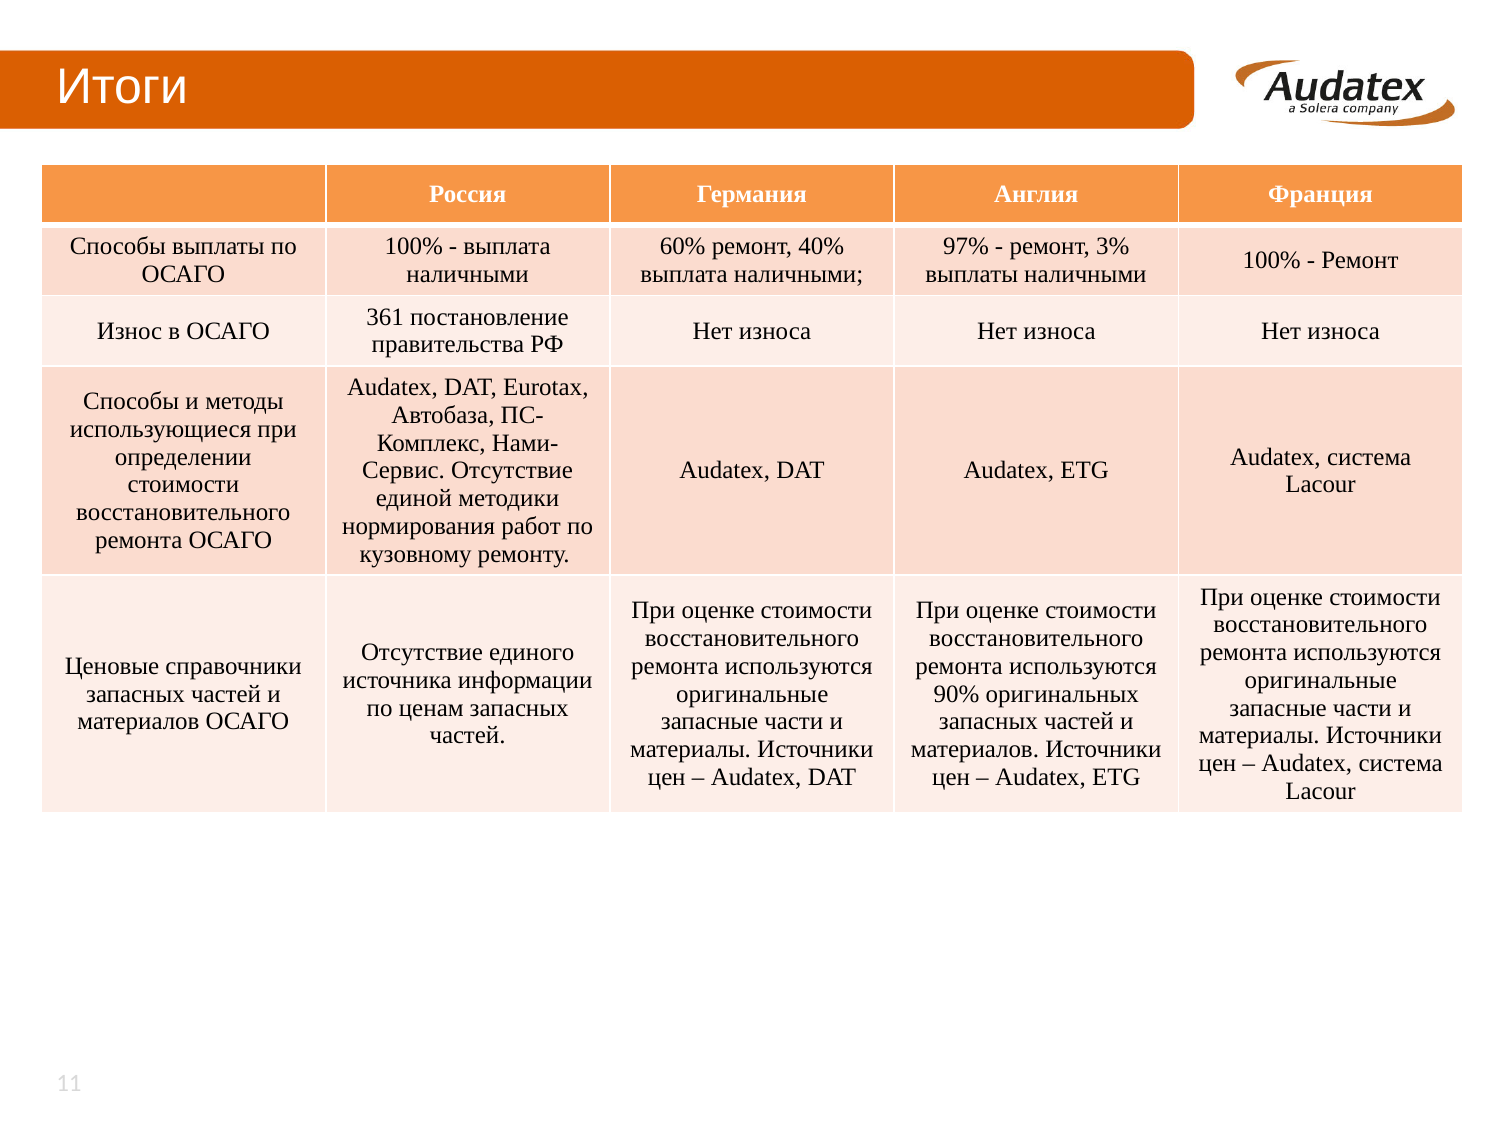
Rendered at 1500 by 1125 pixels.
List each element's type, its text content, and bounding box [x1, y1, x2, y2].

title Итоги [41, 46, 1106, 123]
table_cell 97% - ремонт, 3% выплаты наличными [895, 228, 1178, 295]
slide_number 11 [41, 1051, 135, 1112]
table_cell Audatex, ETG [895, 367, 1178, 574]
table_cell Нет износа [611, 296, 893, 365]
table_cell Способы выплаты по ОСАГО [42, 228, 325, 295]
table_header Англия [895, 165, 1178, 222]
table_cell Ценовые справочники запасных частей и материалов ОСАГО [42, 576, 325, 812]
table_cell 100% - Ремонт [1179, 228, 1462, 295]
picture [1231, 54, 1458, 131]
table_cell При оценке стоимости восстановительного ремонта используются 90% оригинальных запасных частей и материалов. Источники цен – Audatex, ETG [895, 576, 1178, 812]
table_header [42, 165, 325, 222]
table_header Германия [611, 165, 893, 222]
table_header Франция [1179, 165, 1462, 222]
table_cell Нет износа [895, 296, 1178, 365]
table_cell Нет износа [1179, 296, 1462, 365]
table_cell 60% ремонт, 40% выплата наличными; [611, 228, 893, 295]
table_cell При оценке стоимости восстановительного ремонта используются оригинальныe запасные части и материалы. Источники цен – Audatex, DAT [611, 576, 893, 812]
picture [0, 46, 1196, 132]
table_cell При оценке стоимости восстановительного ремонта используются оригинальныe запасные части и материалы. Источники цен – Audatex, система Lacour [1179, 576, 1462, 812]
table_cell Износ в ОСАГО [42, 296, 325, 365]
table_header Россия [327, 165, 609, 222]
table_cell Audatex, DAT, Eurotax, Автобаза, ПС-Комплекс, Нами-Сервис. Отсутствие единой методики нормирования работ по кузовному ремонту. [327, 367, 609, 574]
table_cell Audatex, система Lacour [1179, 367, 1462, 574]
table_cell 100% - выплата наличными [327, 228, 609, 295]
table_cell Способы и методы использующиеся при определении стоимости восстановительного ремонта ОСАГО [42, 367, 325, 574]
table_cell Отсутствие единого источника информации по ценам запасных частей. [327, 576, 609, 812]
table_cell Audatex, DAT [611, 367, 893, 574]
table_cell 361 постановление правительства РФ [327, 296, 609, 365]
